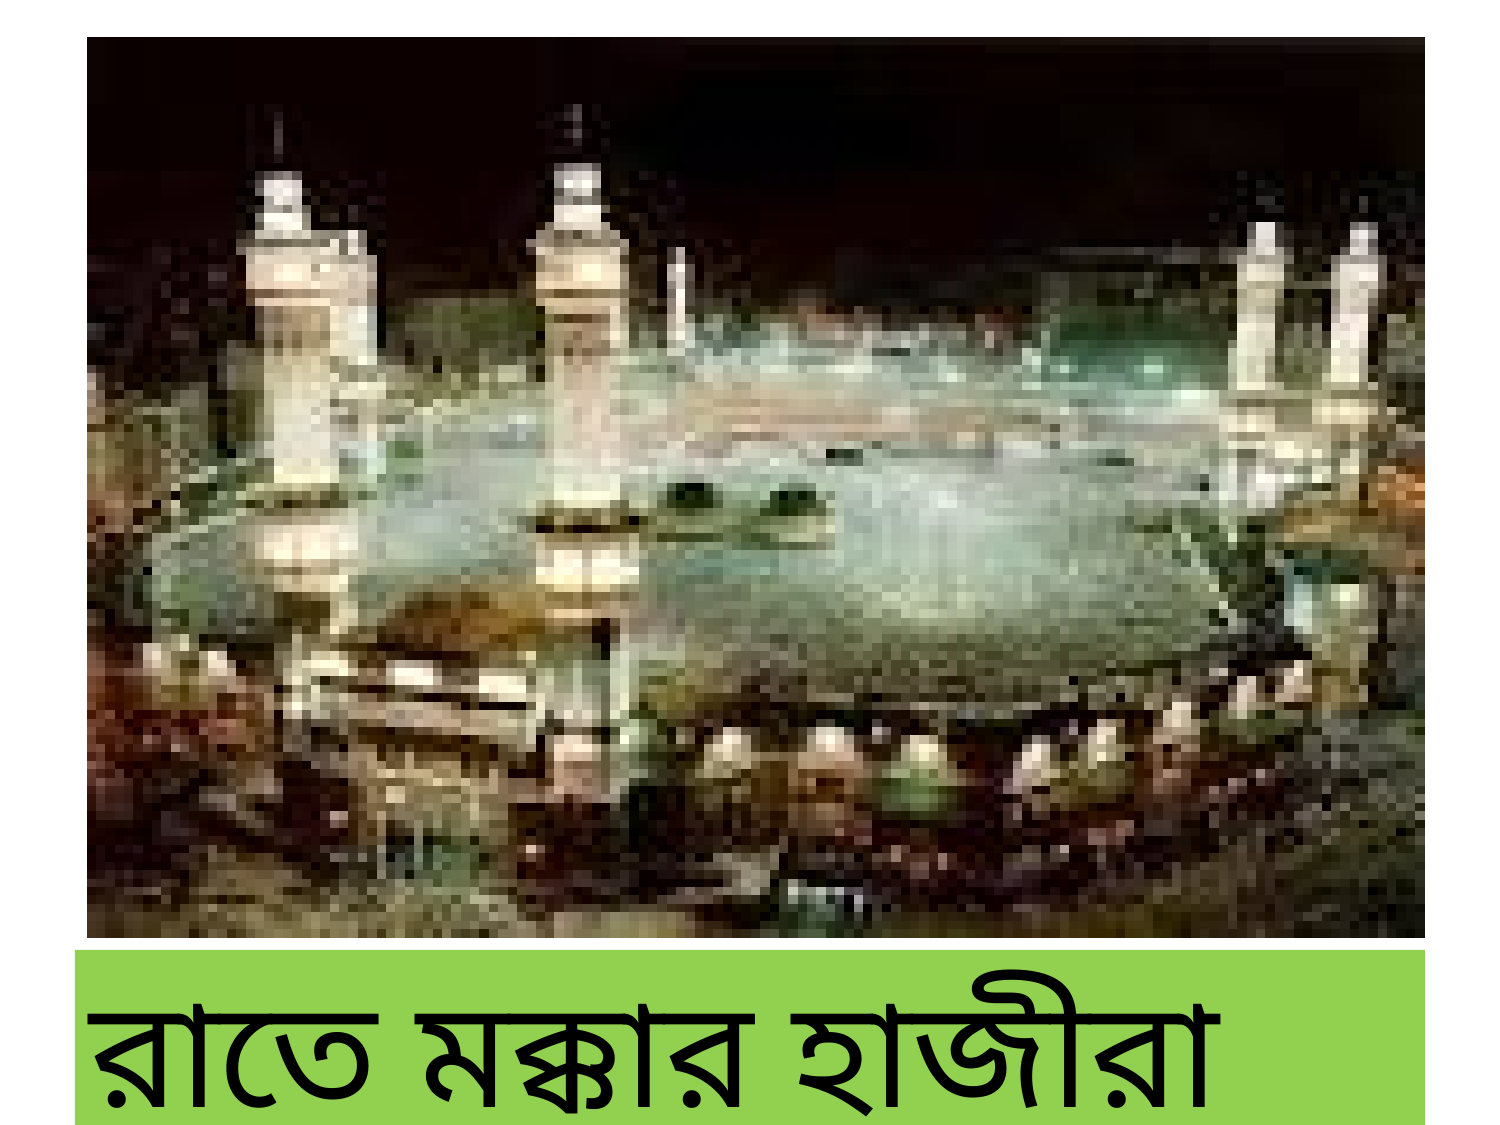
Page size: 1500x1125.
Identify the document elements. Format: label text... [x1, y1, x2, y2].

picture [87, 37, 1426, 938]
text_box রাতে মক্কার হাজীরা [74, 949, 1425, 1125]
